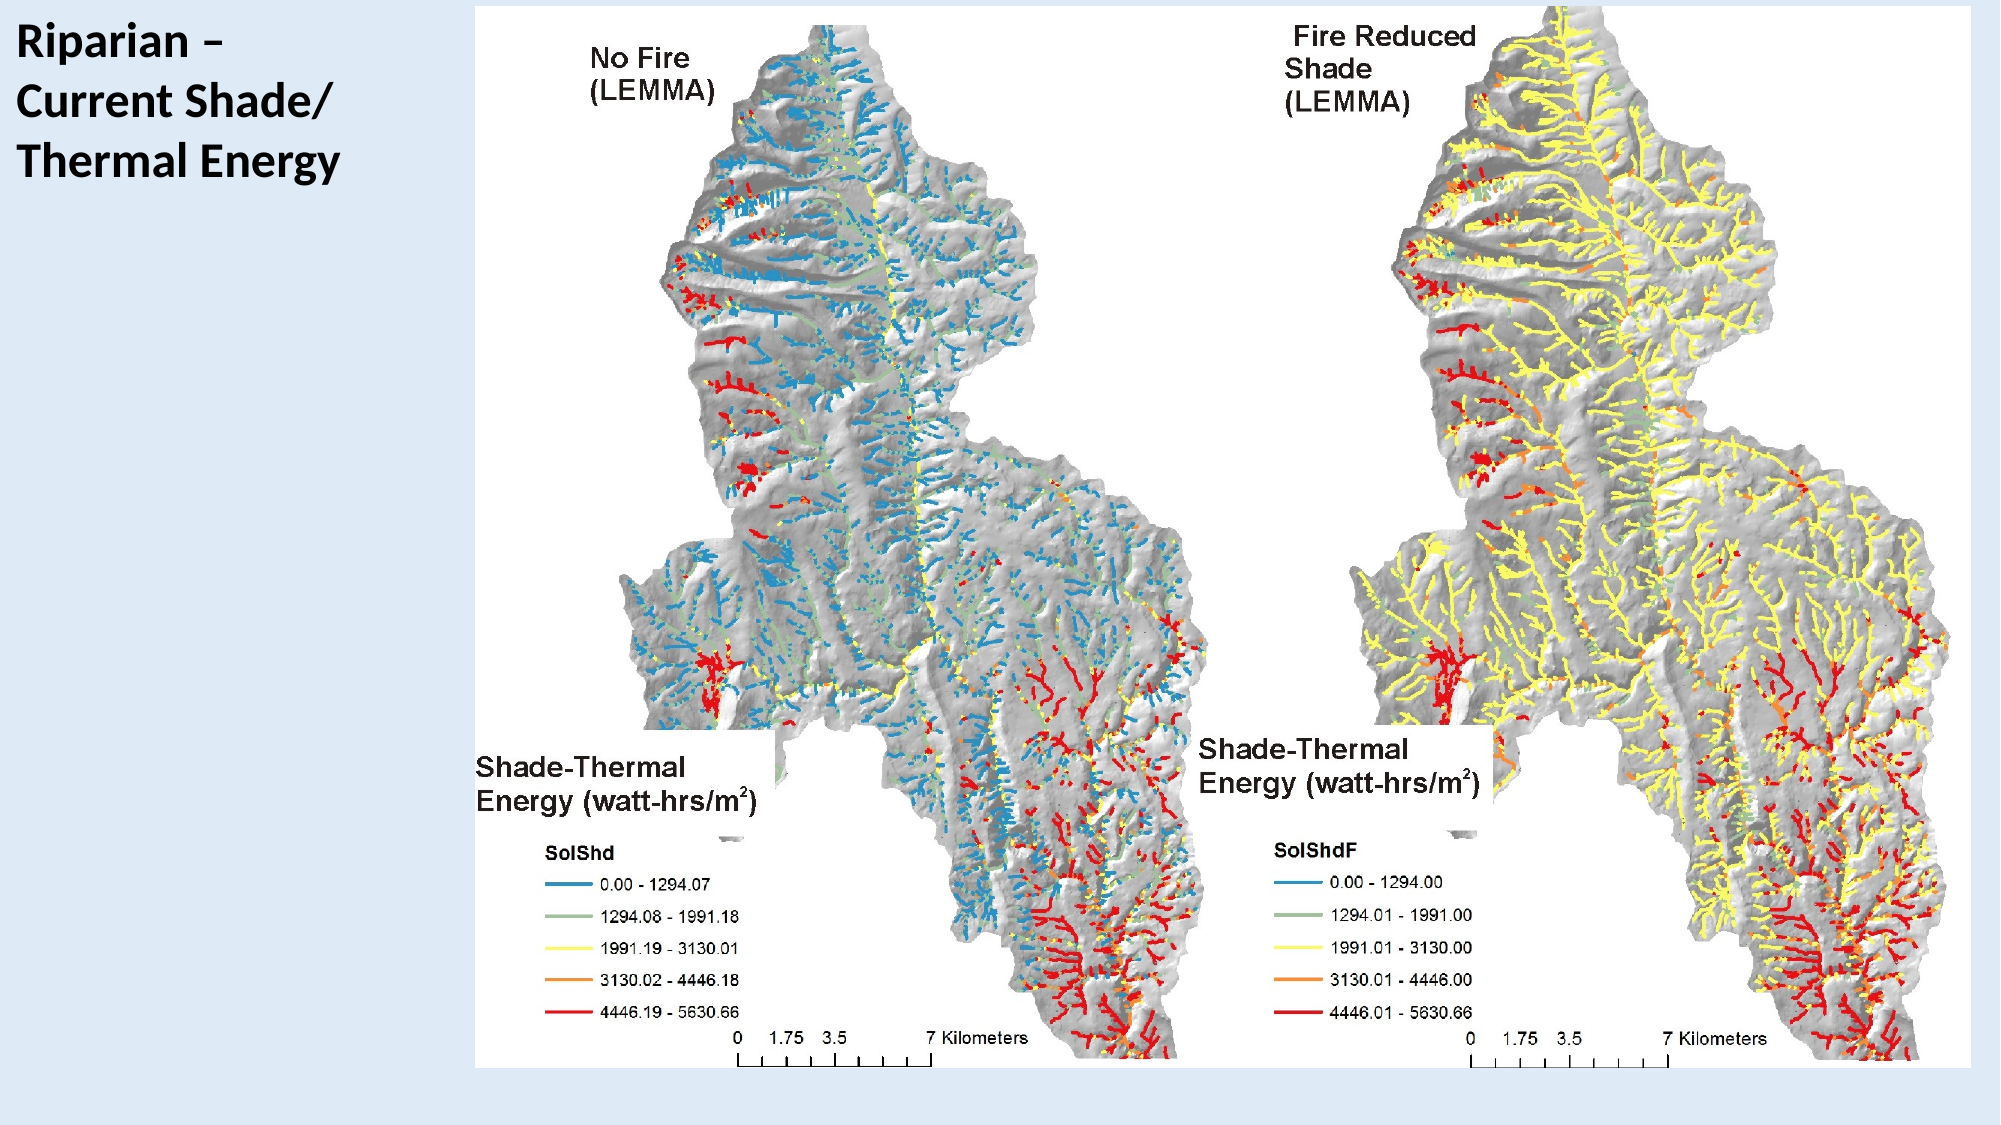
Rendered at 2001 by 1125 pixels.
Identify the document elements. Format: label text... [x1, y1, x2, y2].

picture [475, 6, 1971, 1068]
text_box Riparian – Current Shade/ Thermal Energy [1, 0, 357, 195]
